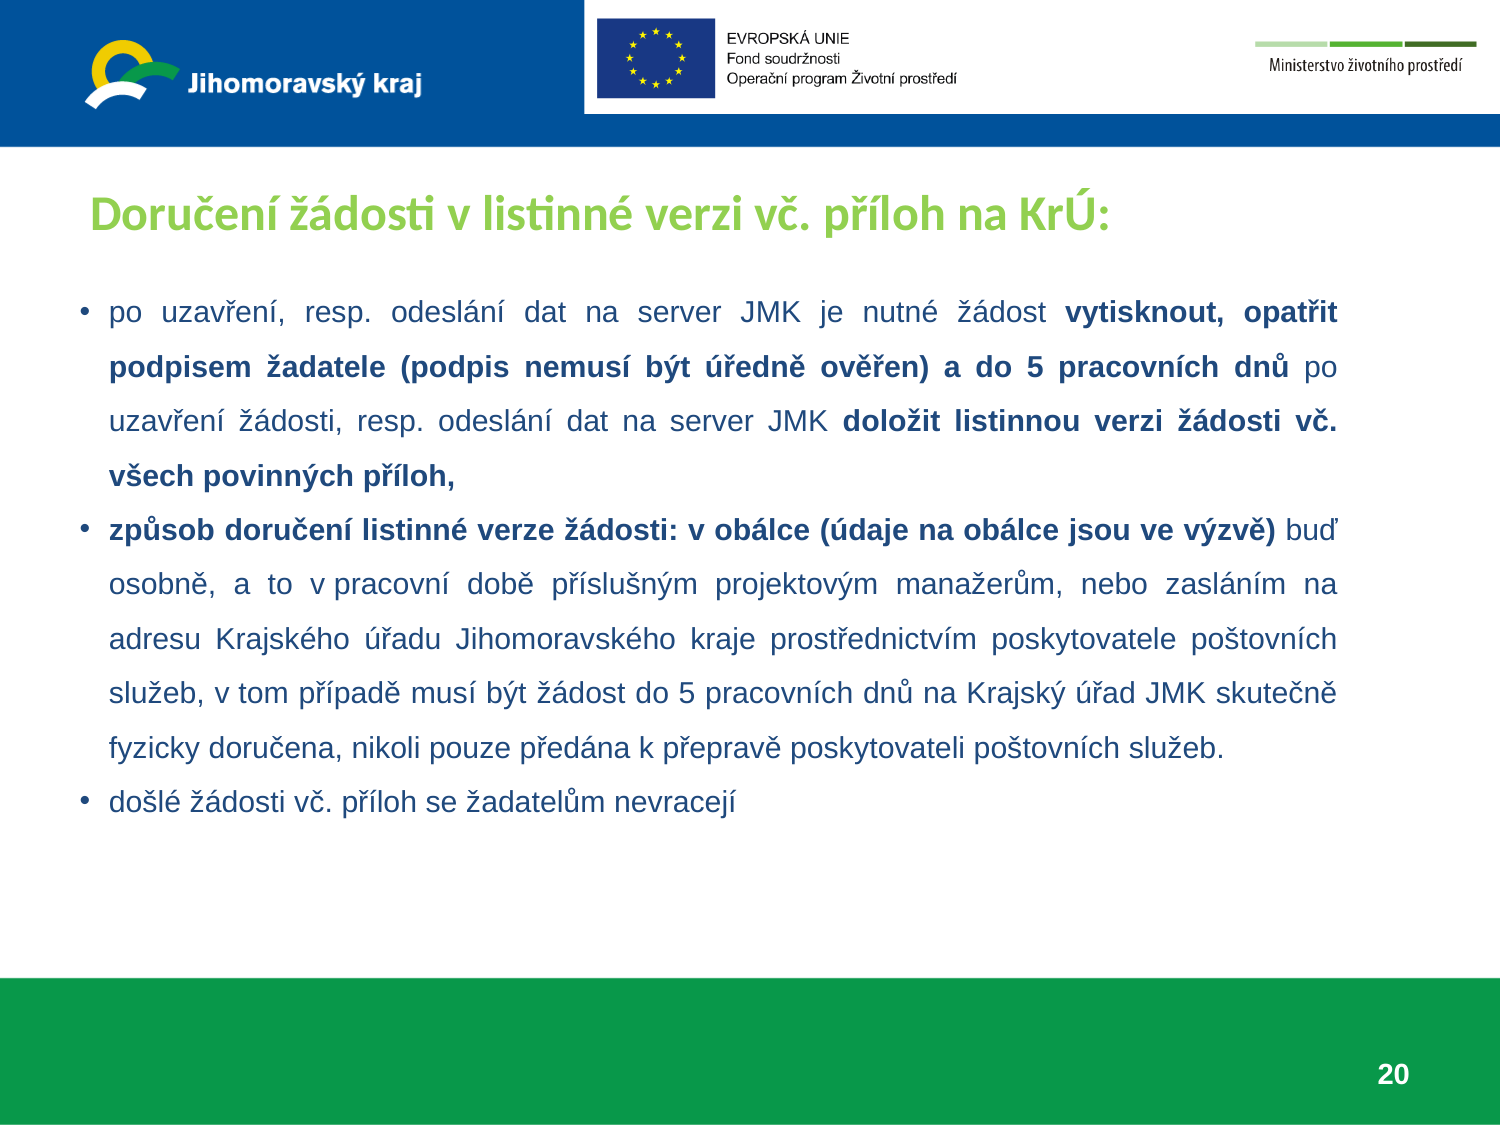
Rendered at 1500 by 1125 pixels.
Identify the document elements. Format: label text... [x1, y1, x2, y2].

text_box po uzavření, resp. odeslání dat na server JMK je nutné žádost vytisknout, opatřit podpisem žadatele (podpis nemusí být úředně ověřen) a do 5 pracovních dnů po uzavření žádosti, resp. odeslání dat na server JMK doložit listinnou verzi žádosti vč. všech povinných příloh, způsob doručení listinné verze žádosti: v obálce (údaje na obálce jsou ve výzvě) buď osobně, a to v pracovní době příslušným projektovým manažerům, nebo zasláním na adresu Krajského úřadu Jihomoravského kraje prostřednictvím poskytovatele poštovních služeb, v tom případě musí být žádost do 5 pracovních dnů na Krajský úřad JMK skutečně fyzicky doručena, nikoli pouze předána k přepravě poskytovateli poštovních služeb. došlé žádosti vč. příloh se žadatelům nevracejí [64, 267, 1353, 1125]
slide_number 20 [1074, 1042, 1425, 1103]
text_box Doručení žádosti v listinné verzi vč. příloh na KrÚ: [75, 172, 1127, 248]
picture [0, 0, 1500, 1125]
